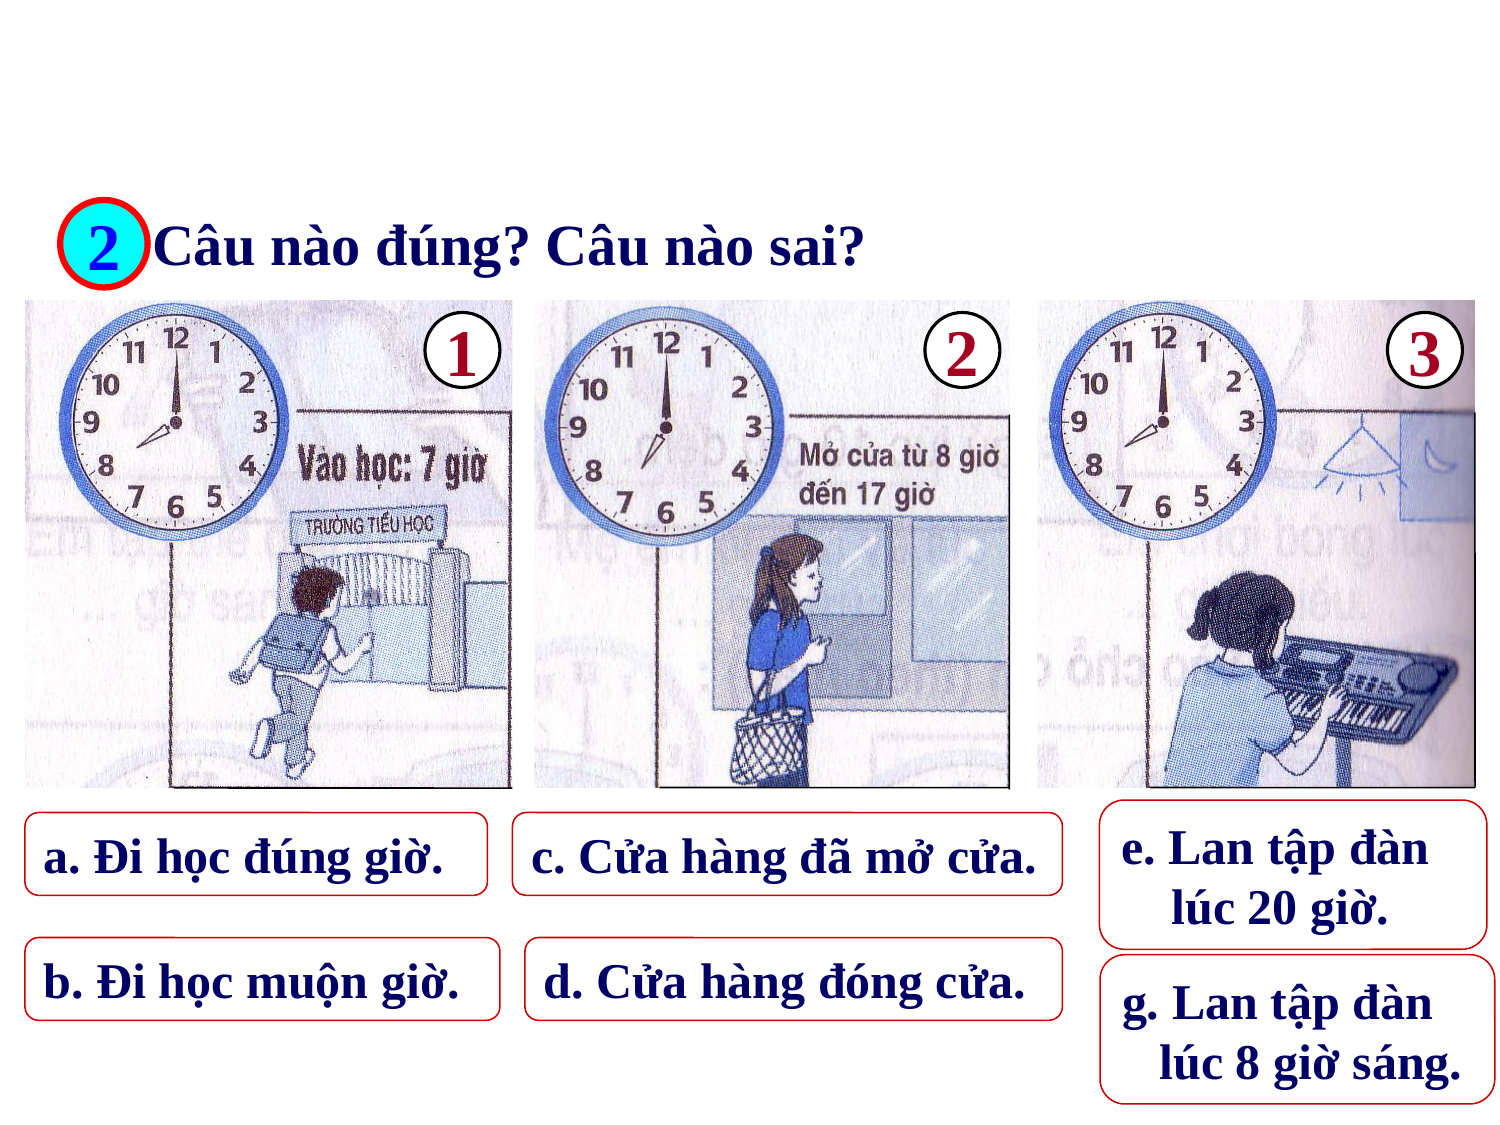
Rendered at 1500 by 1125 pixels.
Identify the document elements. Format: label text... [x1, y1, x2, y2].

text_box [24, 937, 501, 1021]
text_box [1099, 954, 1496, 1105]
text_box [512, 812, 1063, 896]
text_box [24, 299, 513, 789]
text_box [534, 299, 1010, 790]
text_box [24, 812, 488, 896]
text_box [1037, 299, 1476, 788]
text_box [1099, 799, 1488, 950]
text_box Câu nào đúng? Câu nào sai? [137, 200, 900, 285]
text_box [524, 937, 1063, 1021]
text_box 2 [60, 199, 137, 288]
